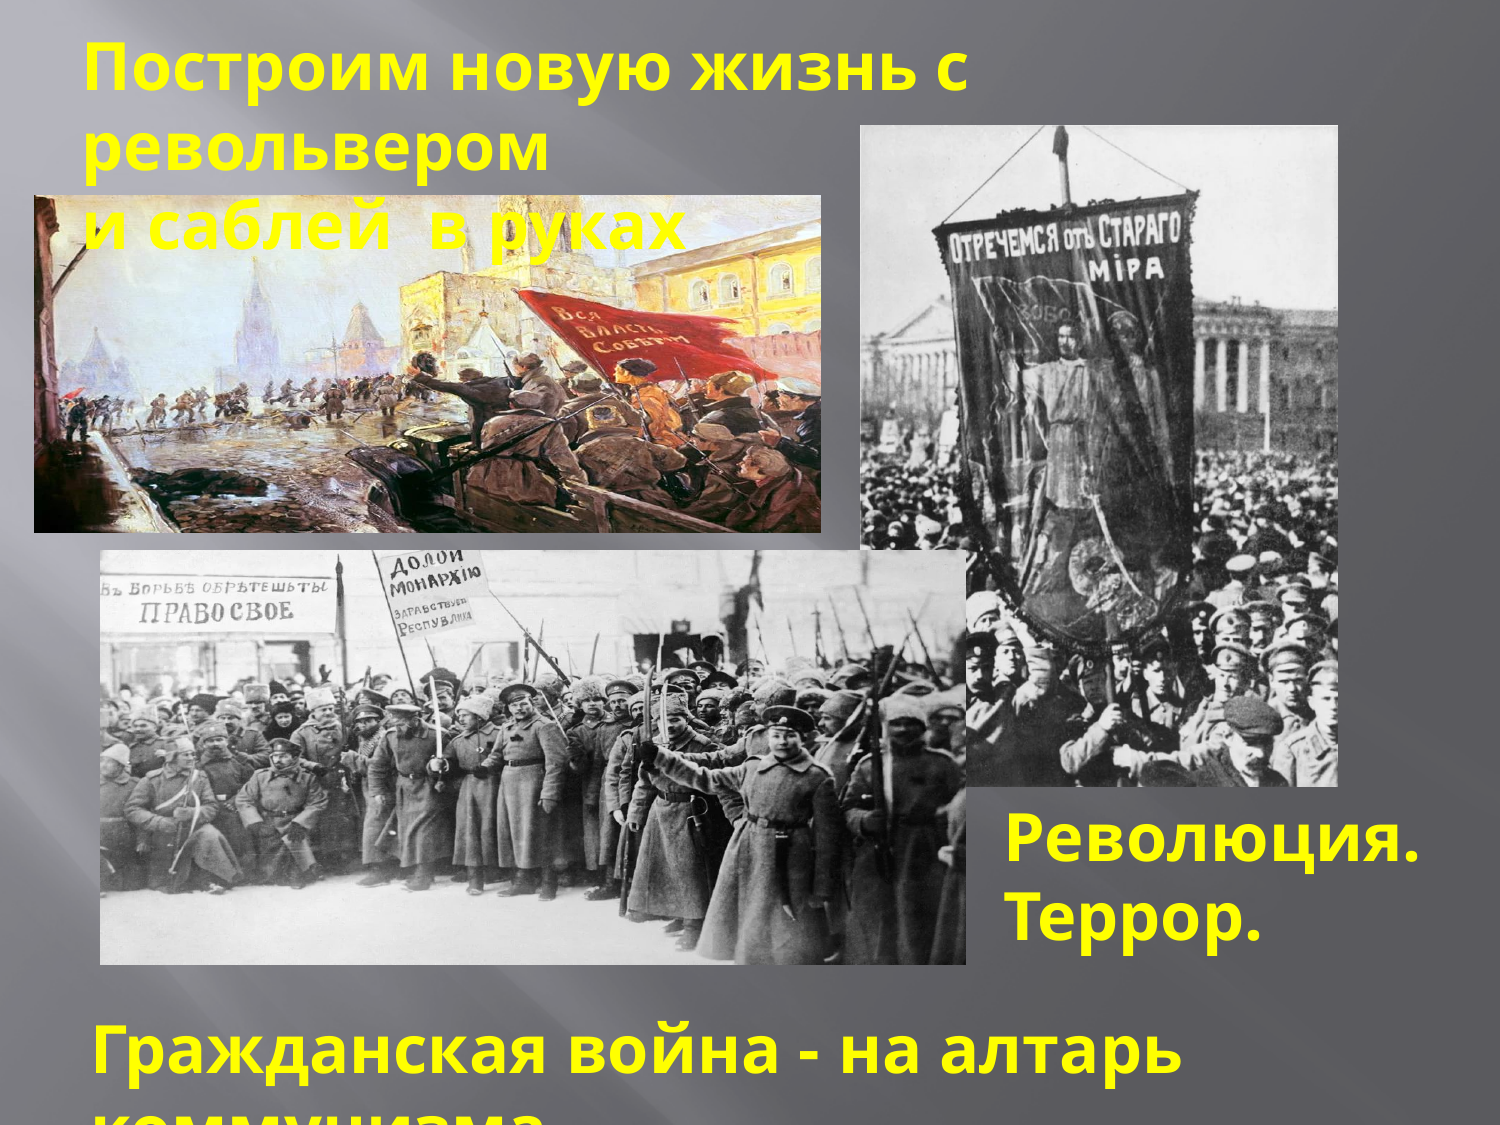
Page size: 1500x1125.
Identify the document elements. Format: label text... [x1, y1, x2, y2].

list Революция. Террор. [1009, 786, 1459, 965]
picture [100, 125, 1338, 965]
picture [33, 195, 822, 533]
text_box Построим новую жизнь с револьвером и саблей в руках [65, 14, 1357, 222]
text_box Гражданская война - на алтарь коммунизма. [53, 999, 1471, 1125]
